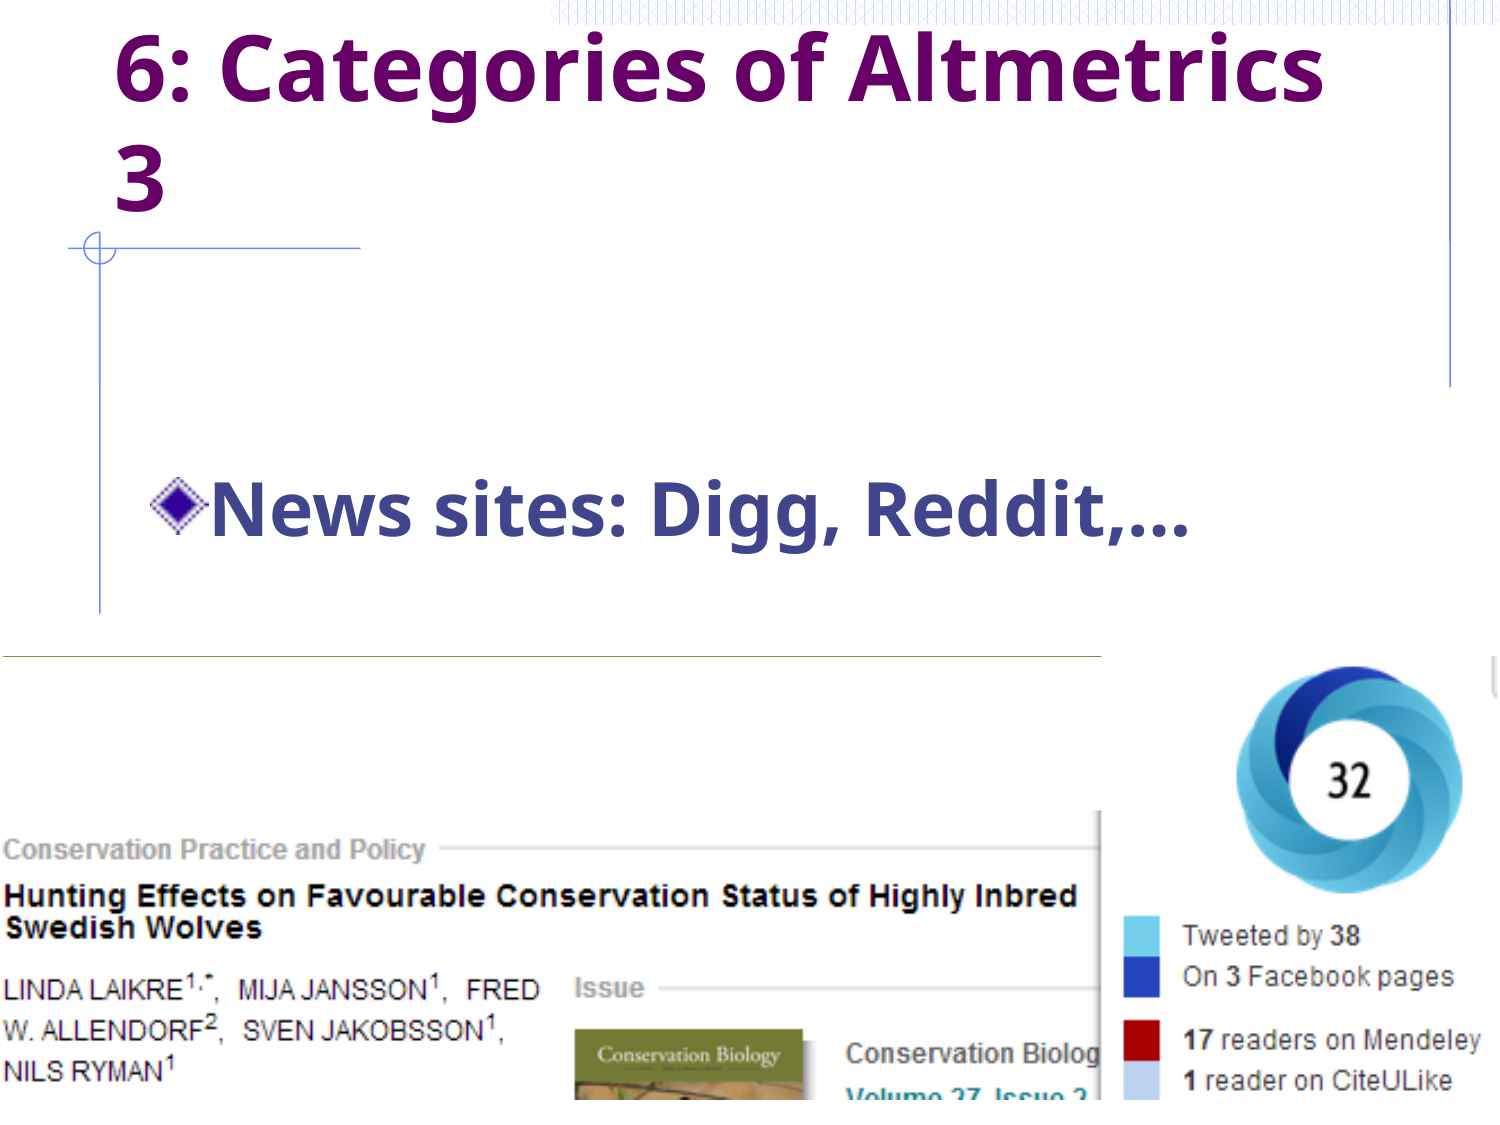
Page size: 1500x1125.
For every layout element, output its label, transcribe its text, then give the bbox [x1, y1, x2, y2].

picture [150, 477, 209, 535]
picture [0, 656, 1498, 1100]
list News sites: Digg, Reddit,… [135, 243, 1411, 655]
title 6: Categories of Altmetrics 3 [99, 50, 1375, 238]
